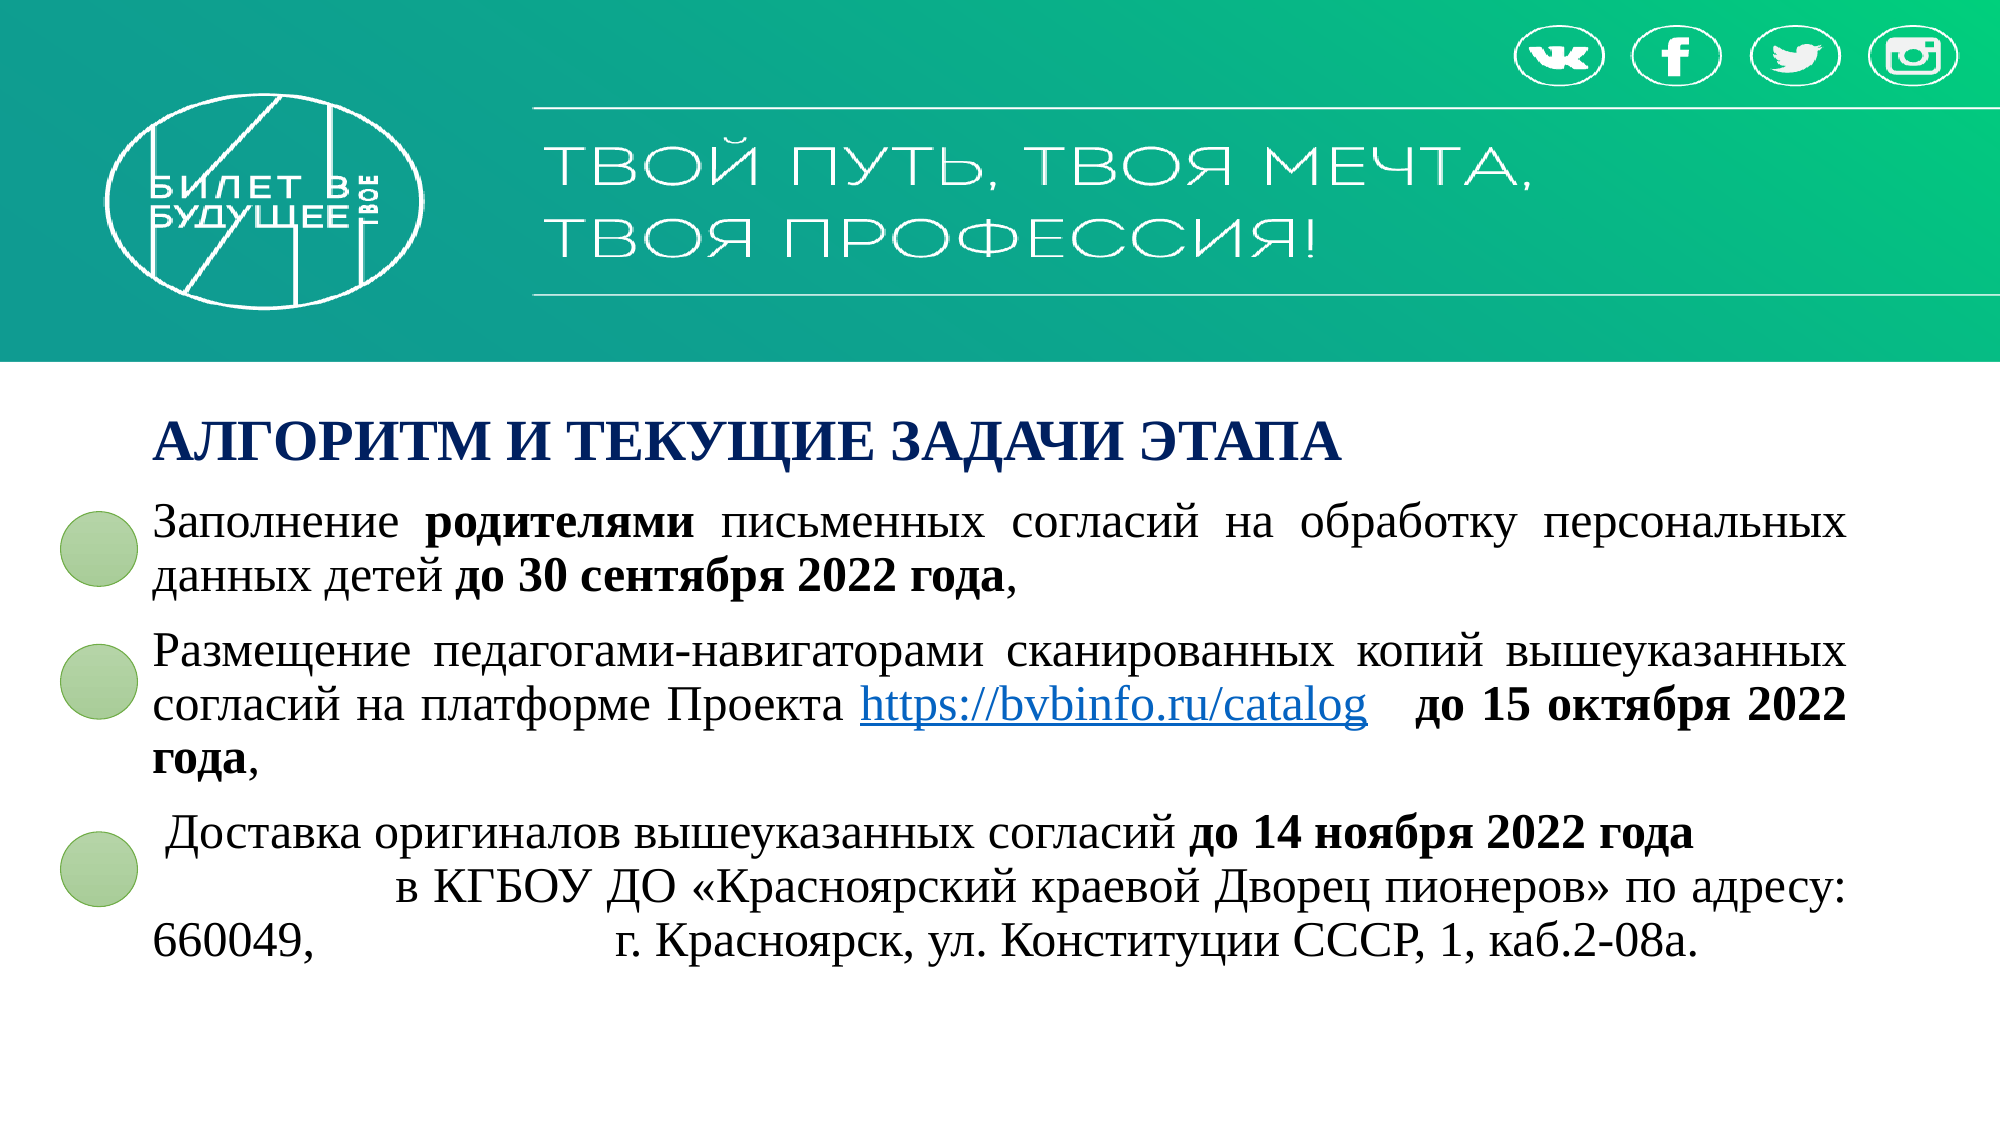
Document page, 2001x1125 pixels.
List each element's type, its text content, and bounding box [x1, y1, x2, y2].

text_box [59, 643, 139, 720]
text_box [59, 511, 139, 587]
list АЛГОРИТМ И ТЕКУЩИЕ ЗАДАЧИ ЭТАПА Заполнение родителями письменных согласий на обработку персональных данных детей до 30 сентября 2022 года, Размещение педагогами-навигаторами сканированных копий вышеуказанных согласий на платформе Проекта https://bvbinfo.ru/catalog до 15 октября 2022 года, Доставка оригиналов вышеуказанных согласий до 14 ноября 2022 года в КГБОУ ДО «Красноярский краевой Дворец пионеров» по адресу: 660049, г. Красноярск, ул. Конституции СССР, 1, каб.2-08а. [137, 402, 1863, 1125]
picture [0, 0, 2000, 362]
text_box [59, 831, 139, 908]
